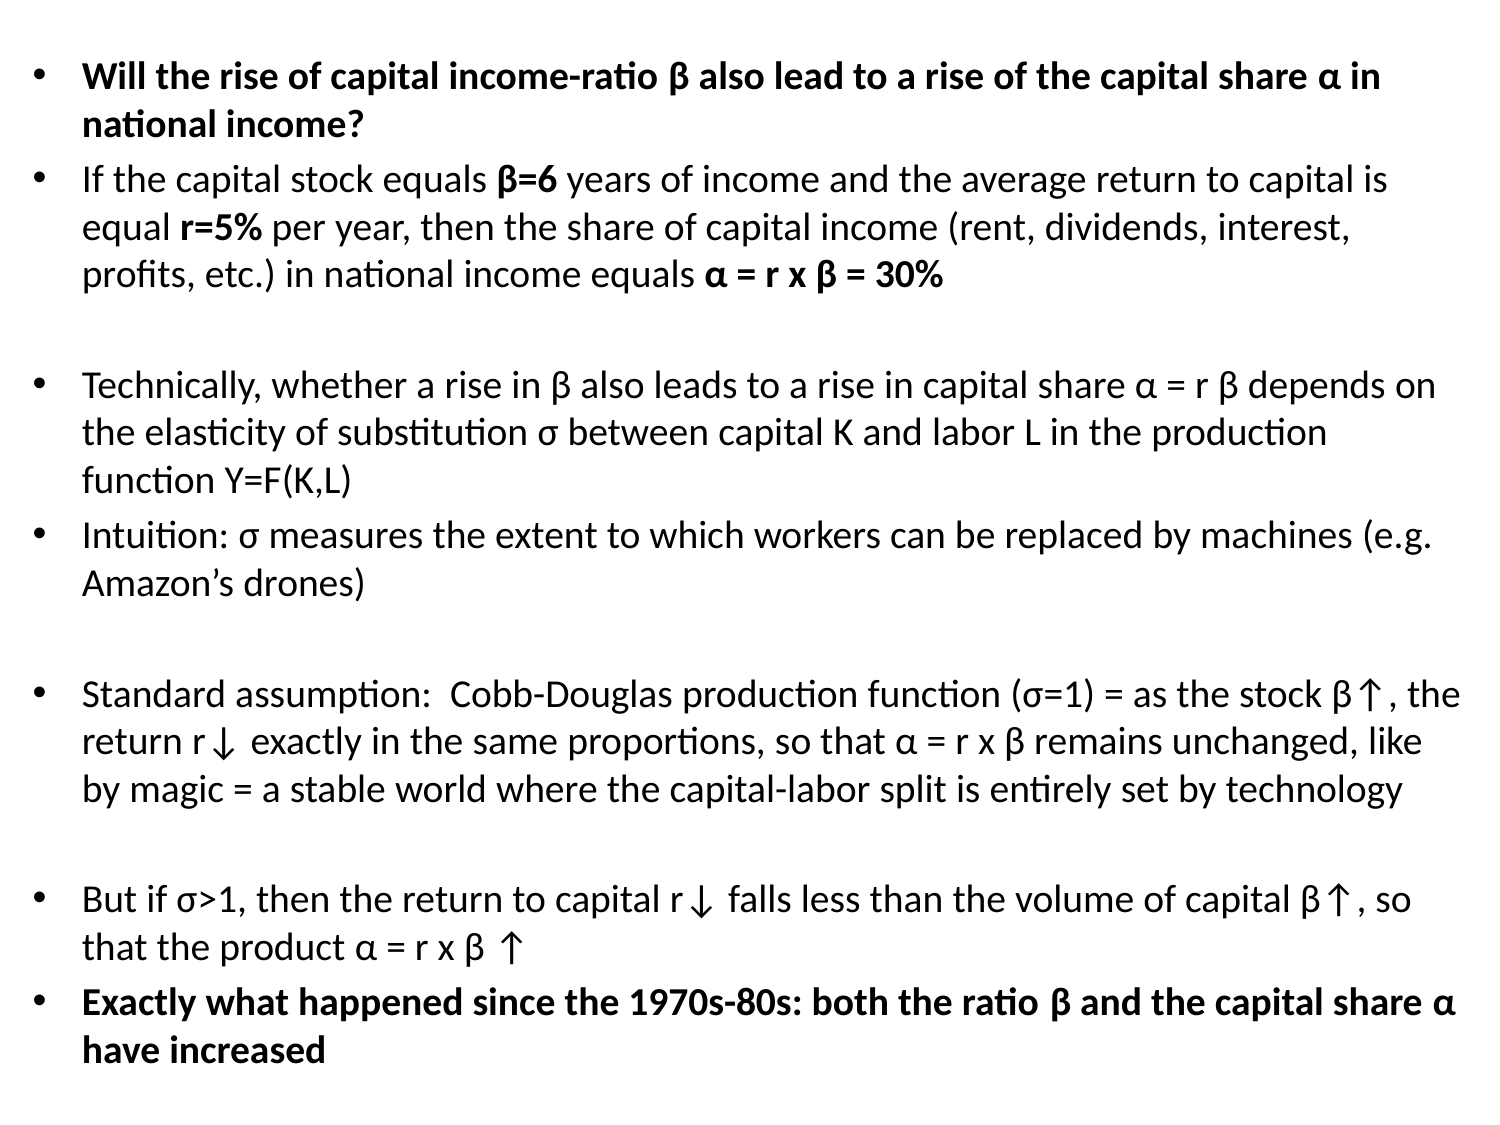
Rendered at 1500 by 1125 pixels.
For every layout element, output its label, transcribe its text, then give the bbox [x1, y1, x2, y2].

list Will the rise of capital income-ratio β also lead to a rise of the capital share α in national income? If the capital stock equals β=6 years of income and the average return to capital is equal r=5% per year, then the share of capital income (rent, dividends, interest, profits, etc.) in national income equals α = r x β = 30% Technically, whether a rise in β also leads to a rise in capital share α = r β depends on the elasticity of substitution σ between capital K and labor L in the production function Y=F(K,L) Intuition: σ measures the extent to which workers can be replaced by machines (e.g. Amazon’s drones) Standard assumption: Cobb-Douglas production function (σ=1) = as the stock β↑, the return r↓ exactly in the same proportions, so that α = r x β remains unchanged, like by magic = a stable world where the capital-labor split is entirely set by technology But if σ>1, then the return to capital r↓ falls less than the volume of capital β↑, so that the product α = r x β ↑ Exactly what happened since the 1970s-80s: both the ratio β and the capital share α have increased [17, 42, 1483, 1106]
